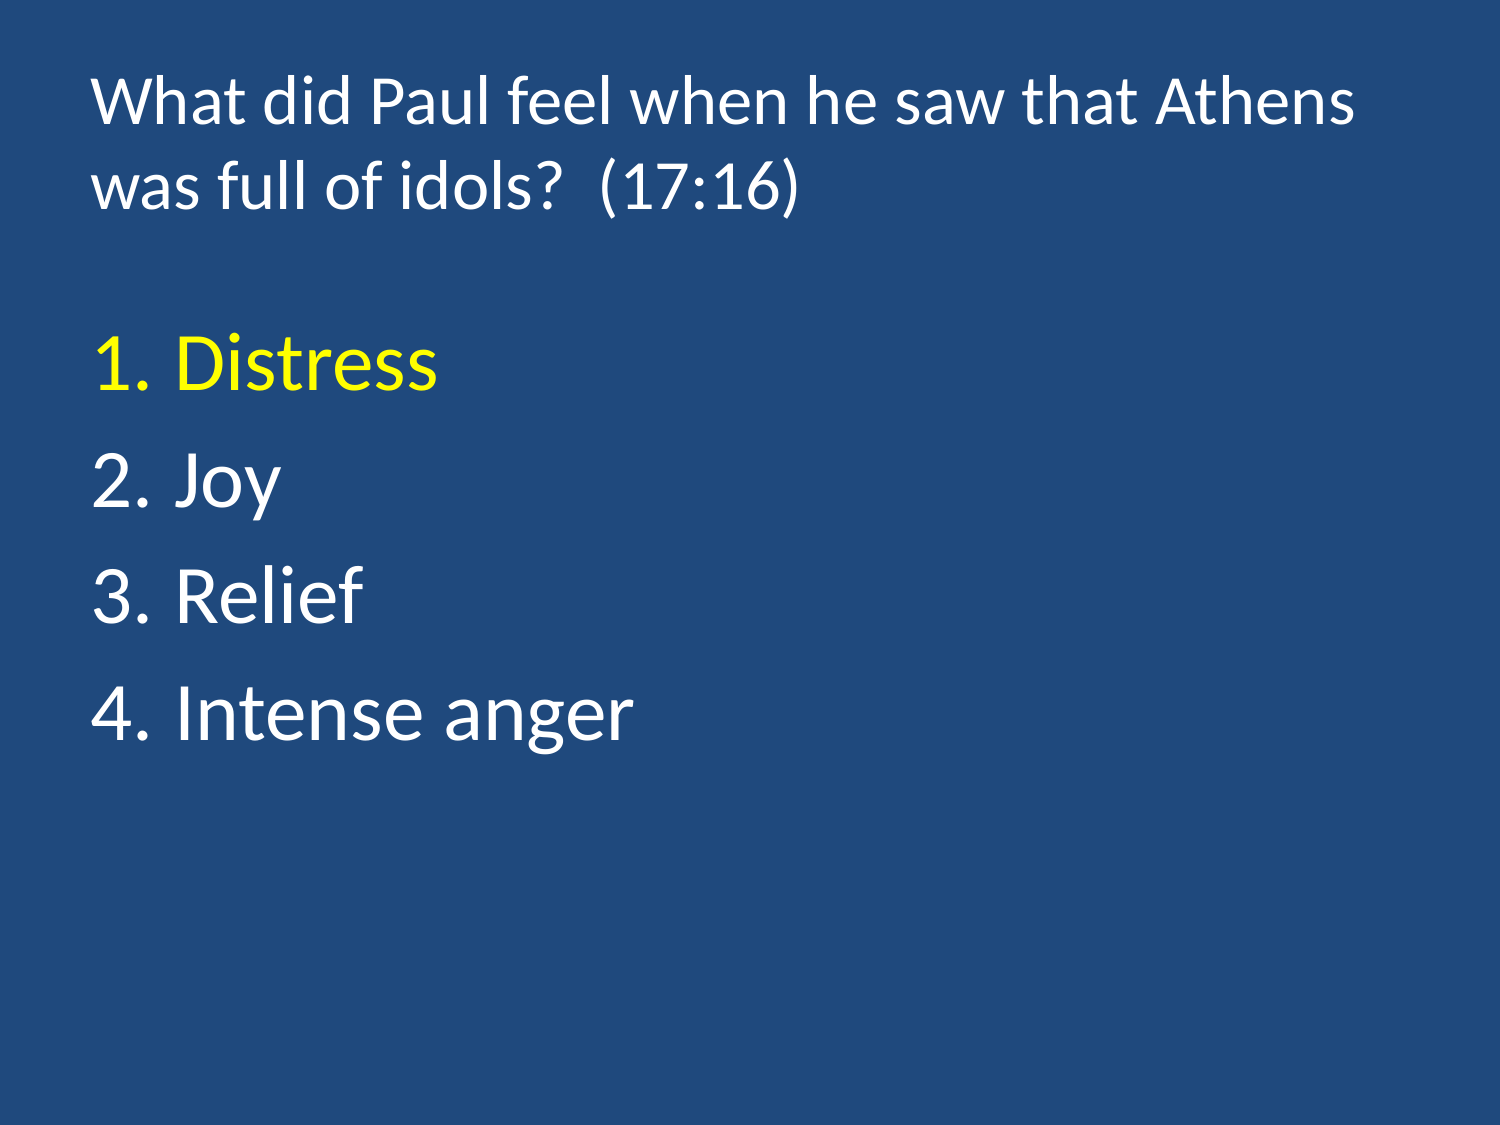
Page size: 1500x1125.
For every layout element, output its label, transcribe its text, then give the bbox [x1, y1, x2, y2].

title What did Paul feel when he saw that Athens was full of idols? (17:16) [75, 45, 1425, 233]
list Distress Joy Relief Intense anger [75, 299, 1425, 1005]
